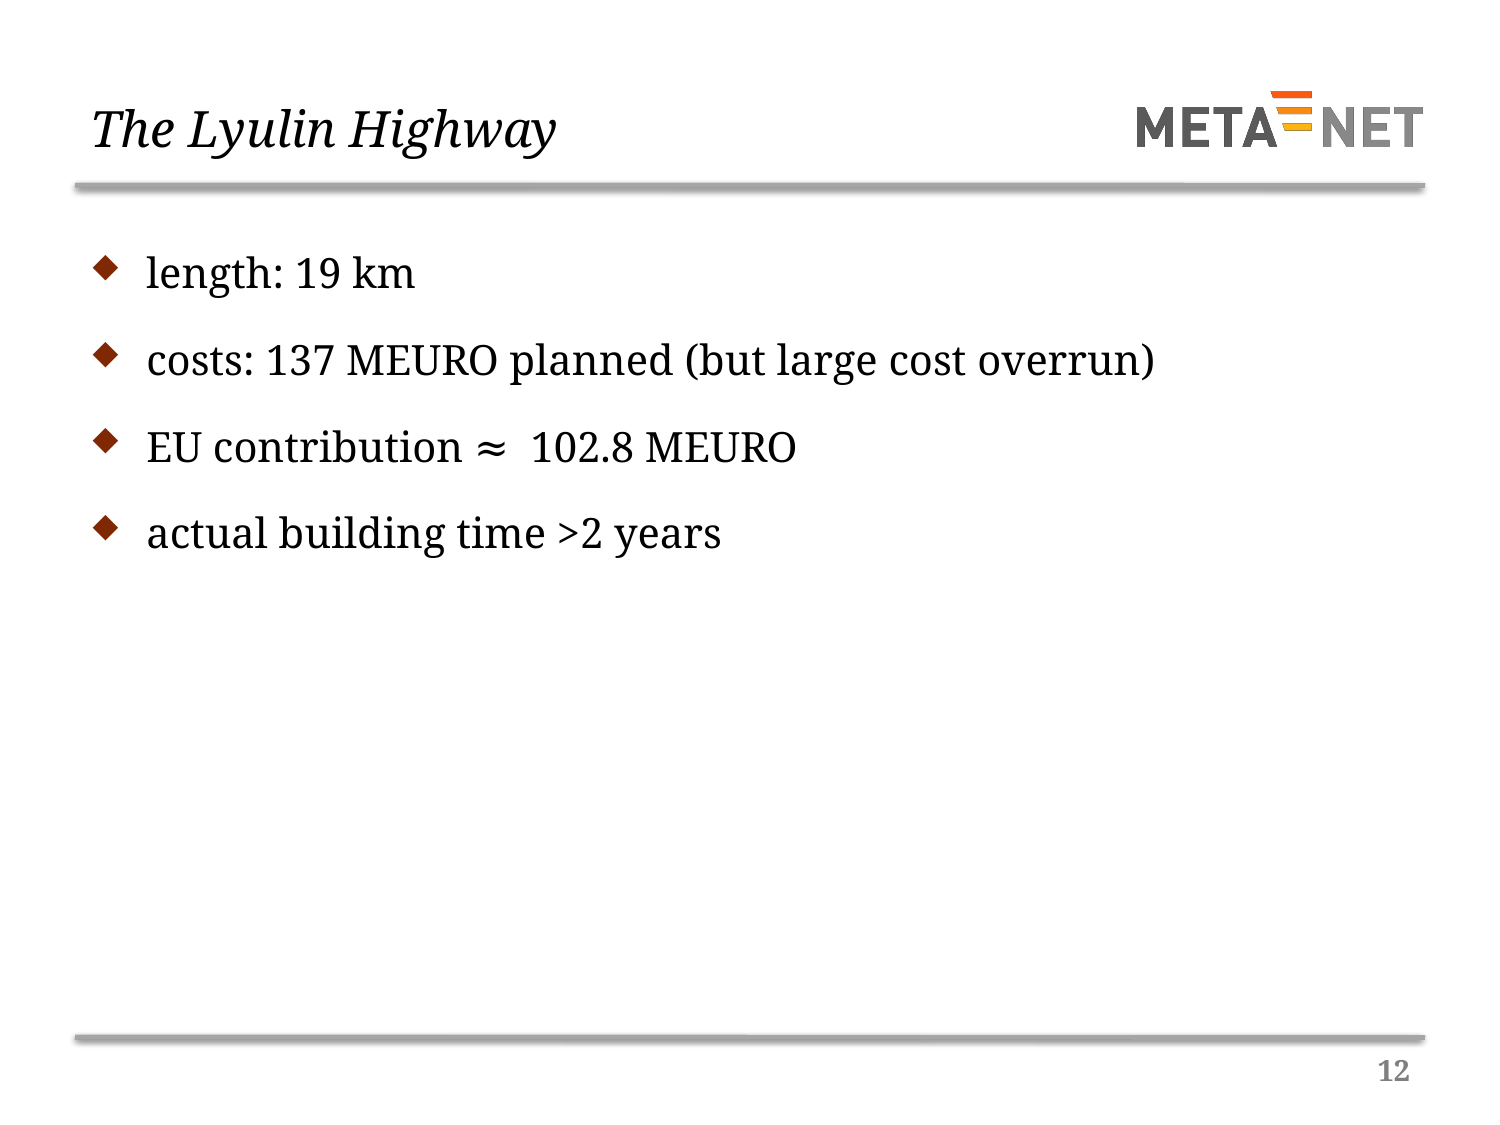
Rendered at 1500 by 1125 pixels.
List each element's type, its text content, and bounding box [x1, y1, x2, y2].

list length: 19 km costs: 137 MEURO planned (but large cost overrun) EU contribution ≈ 102.8 MEURO actual building time >2 years [74, 239, 1426, 997]
slide_number 12 [1074, 1042, 1425, 1103]
title The Lyulin Highway [74, 49, 1426, 206]
